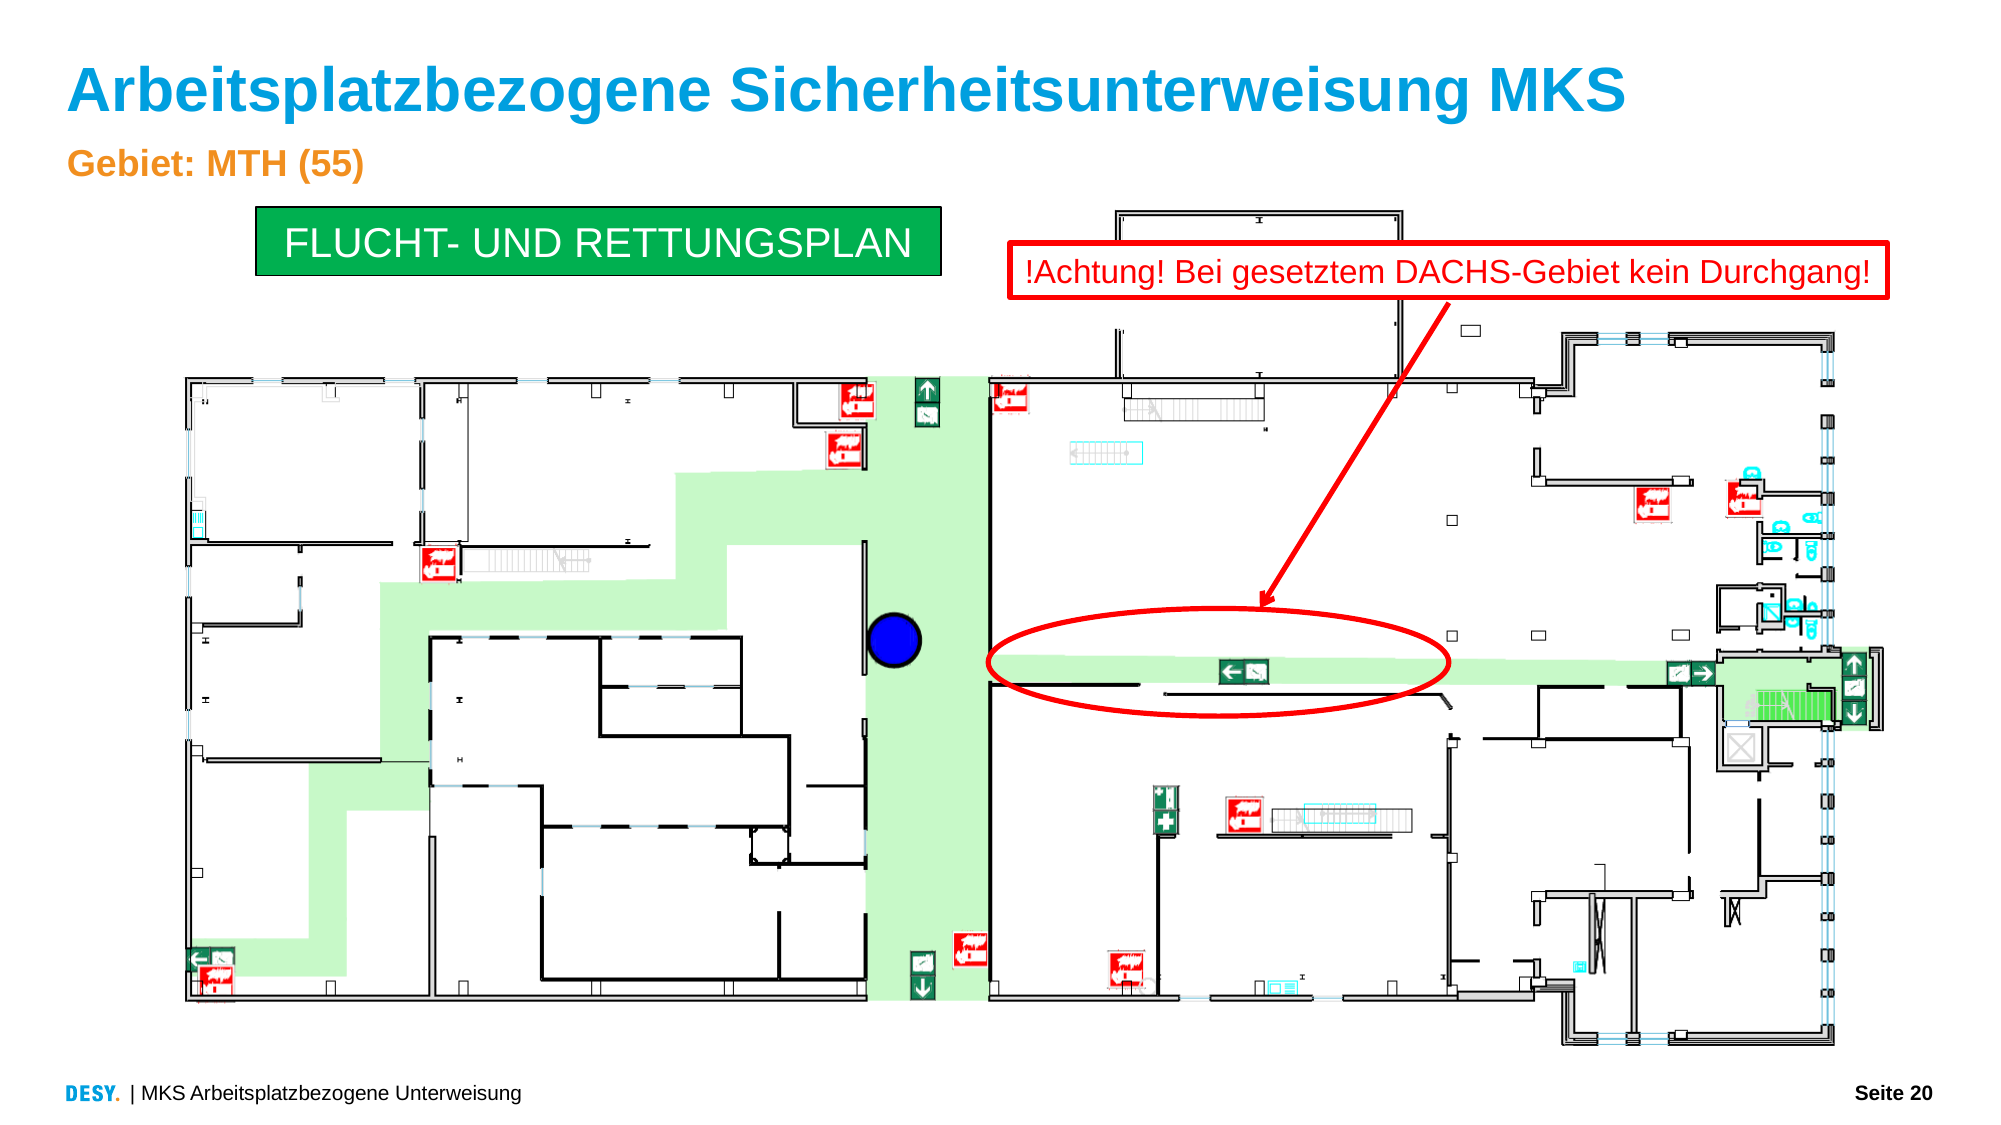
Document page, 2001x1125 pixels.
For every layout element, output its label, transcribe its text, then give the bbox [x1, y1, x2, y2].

list Gebiet: MTH (55) [66, 134, 1933, 197]
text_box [173, 184, 1904, 1059]
footer | MKS Arbeitsplatzbezogene Unterweisung [129, 1079, 1762, 1111]
title Arbeitsplatzbezogene Sicherheitsunterweisung MKS [66, 57, 1933, 132]
